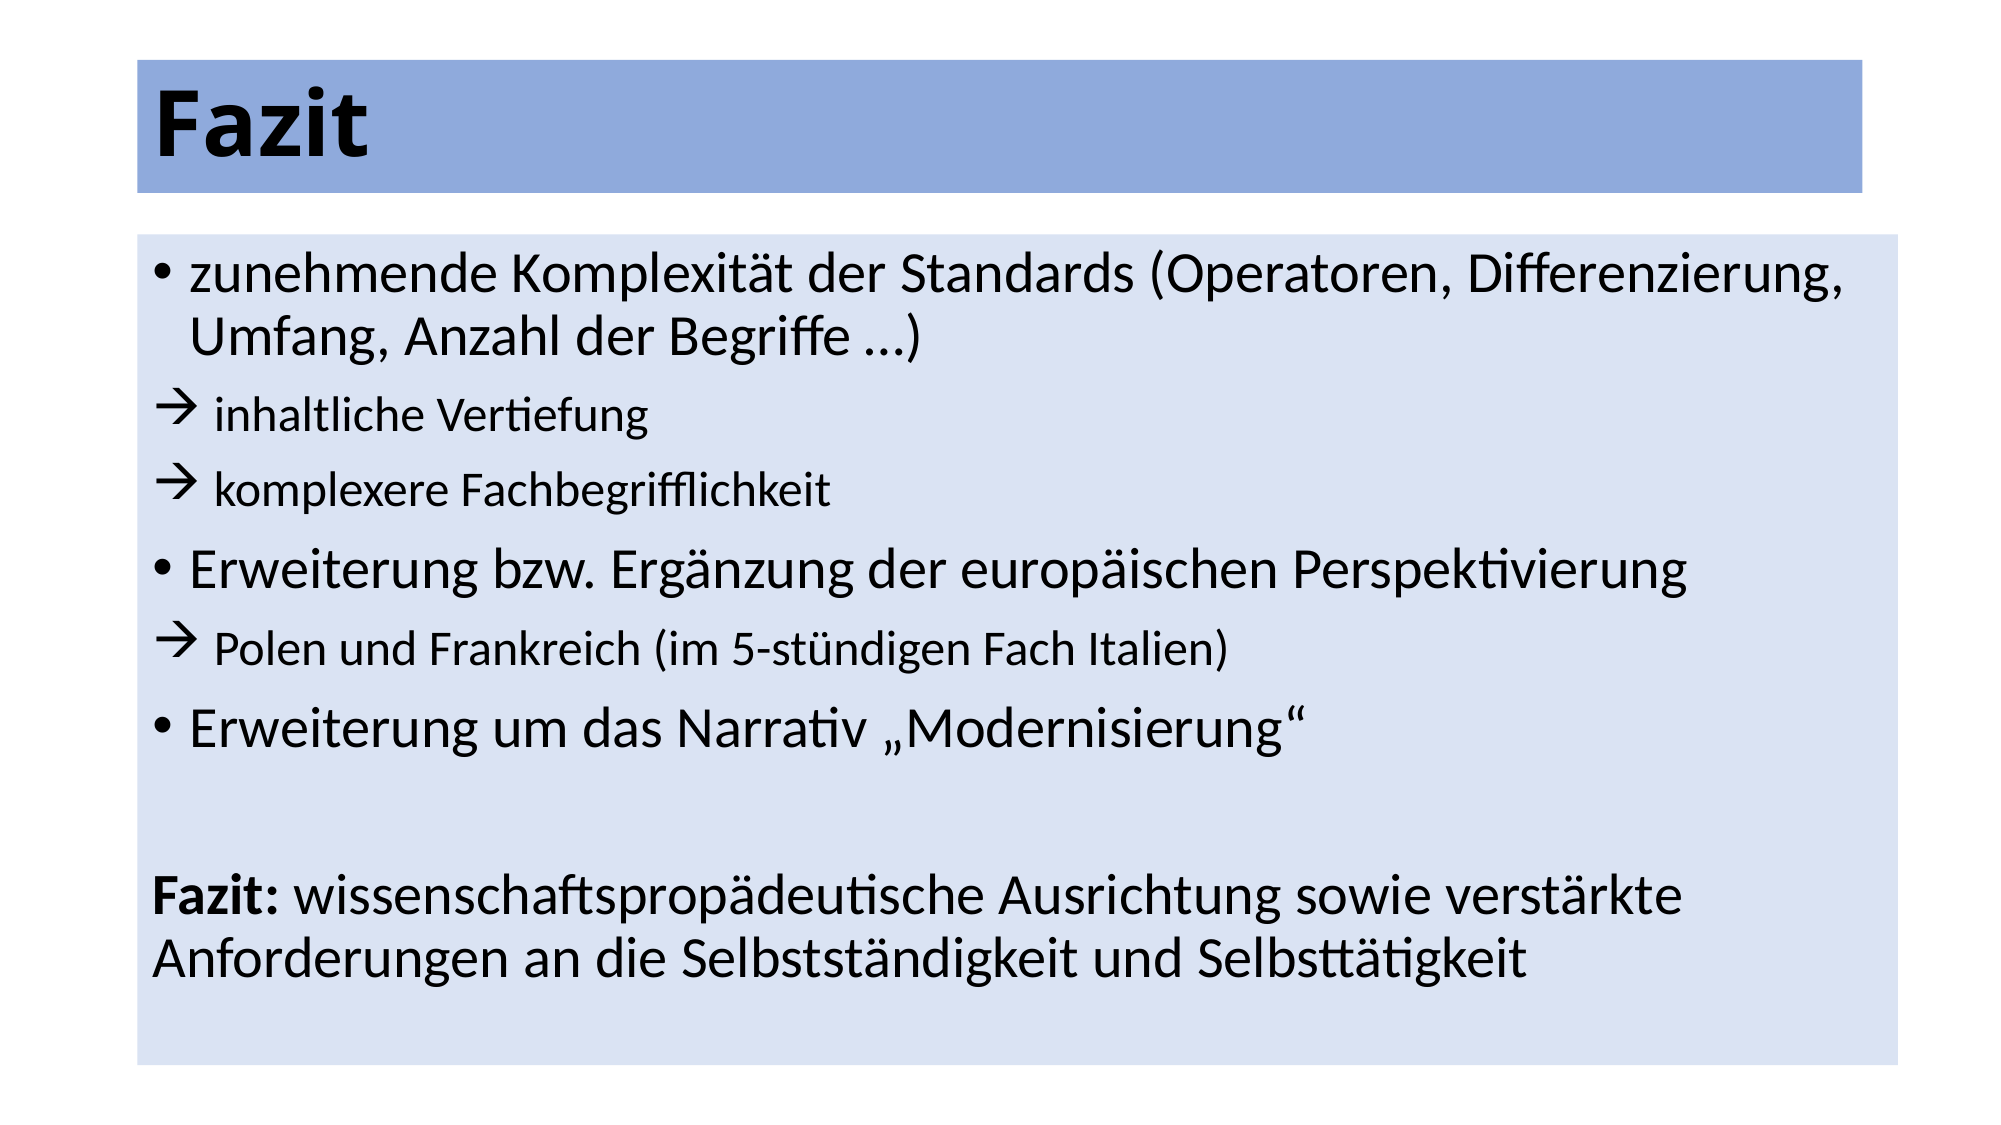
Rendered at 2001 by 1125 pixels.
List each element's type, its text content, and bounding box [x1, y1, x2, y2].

list zunehmende Komplexität der Standards (Operatoren, Differenzierung, Umfang, Anzahl der Begriffe …) inhaltliche Vertiefung komplexere Fachbegrifflichkeit Erweiterung bzw. Ergänzung der europäischen Perspektivierung Polen und Frankreich (im 5-stündigen Fach Italien) Erweiterung um das Narrativ „Modernisierung“ Fazit: wissenschaftspropädeutische Ausrichtung sowie verstärkte Anforderungen an die Selbstständigkeit und Selbsttätigkeit [137, 234, 1898, 1066]
title Fazit [137, 59, 1863, 193]
